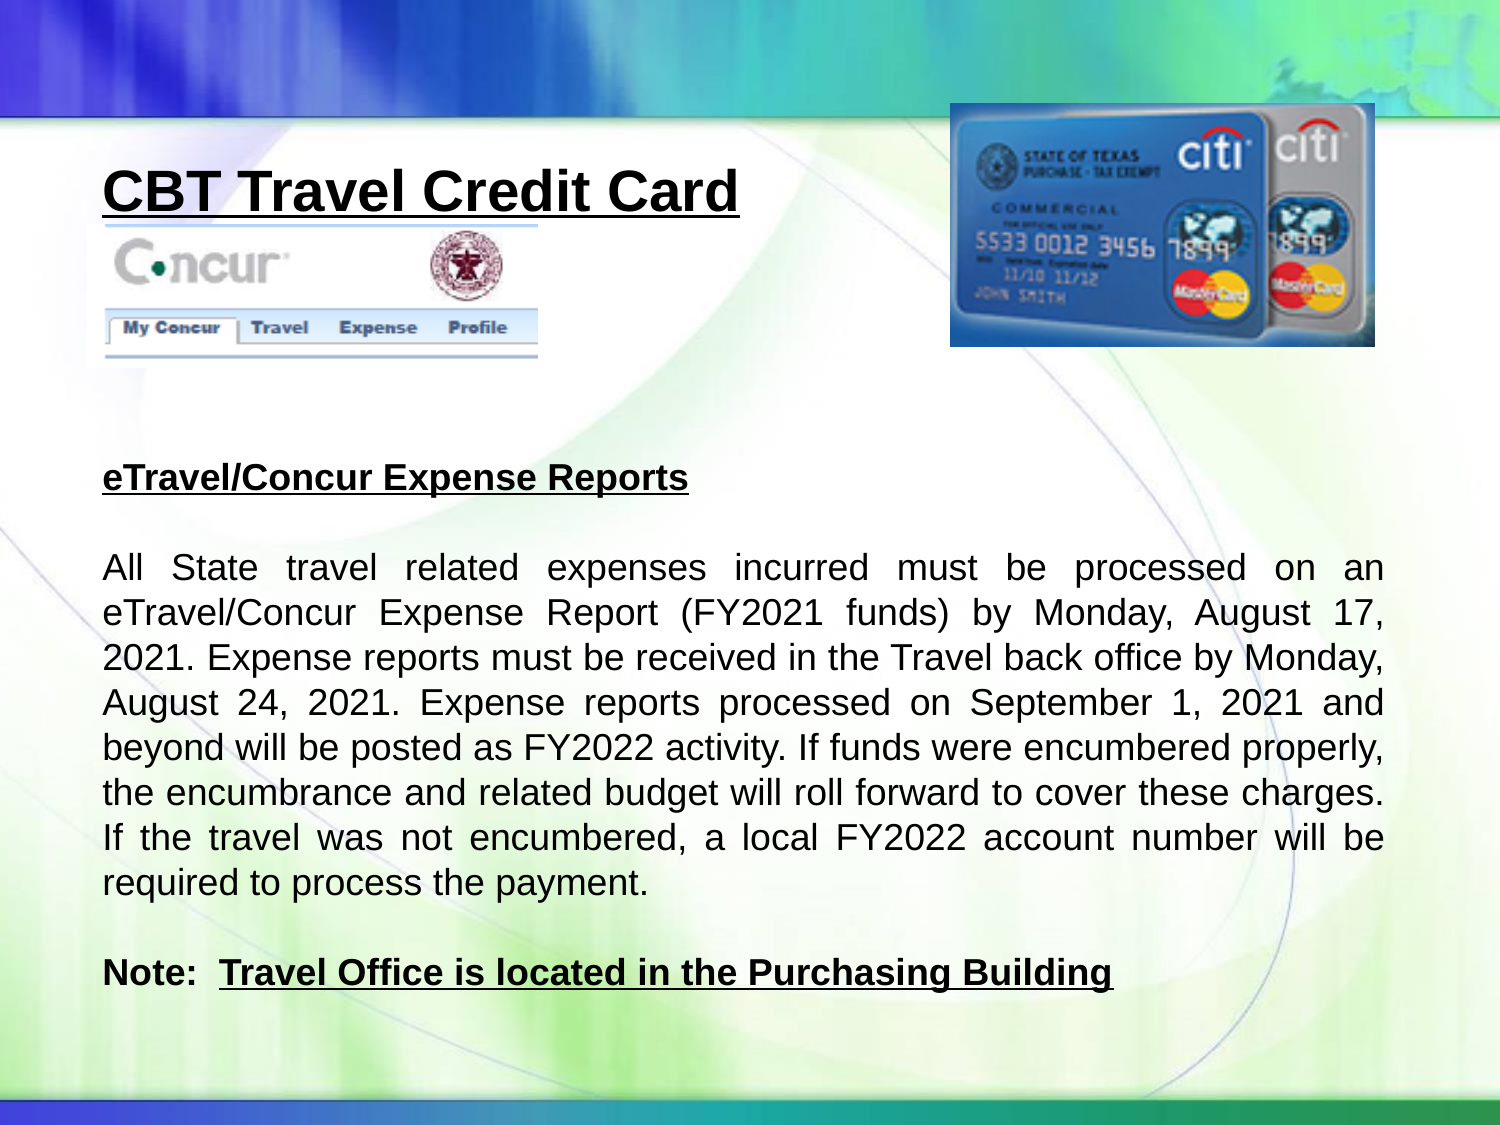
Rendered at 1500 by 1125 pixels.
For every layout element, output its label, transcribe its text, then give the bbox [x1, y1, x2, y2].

picture [0, 0, 1500, 1125]
text_box CBT Travel Credit Card eTravel/Concur Expense Reports All State travel related expenses incurred must be processed on an eTravel/Concur Expense Report (FY2021 funds) by Monday, August 17, 2021. Expense reports must be received in the Travel back office by Monday, August 24, 2021. Expense reports processed on September 1, 2021 and beyond will be posted as FY2022 activity. If funds were encumbered properly, the encumbrance and related budget will roll forward to cover these charges. If the travel was not encumbered, a local FY2022 account number will be required to process the payment. Note: Travel Office is located in the Purchasing Building [87, 146, 1400, 1001]
